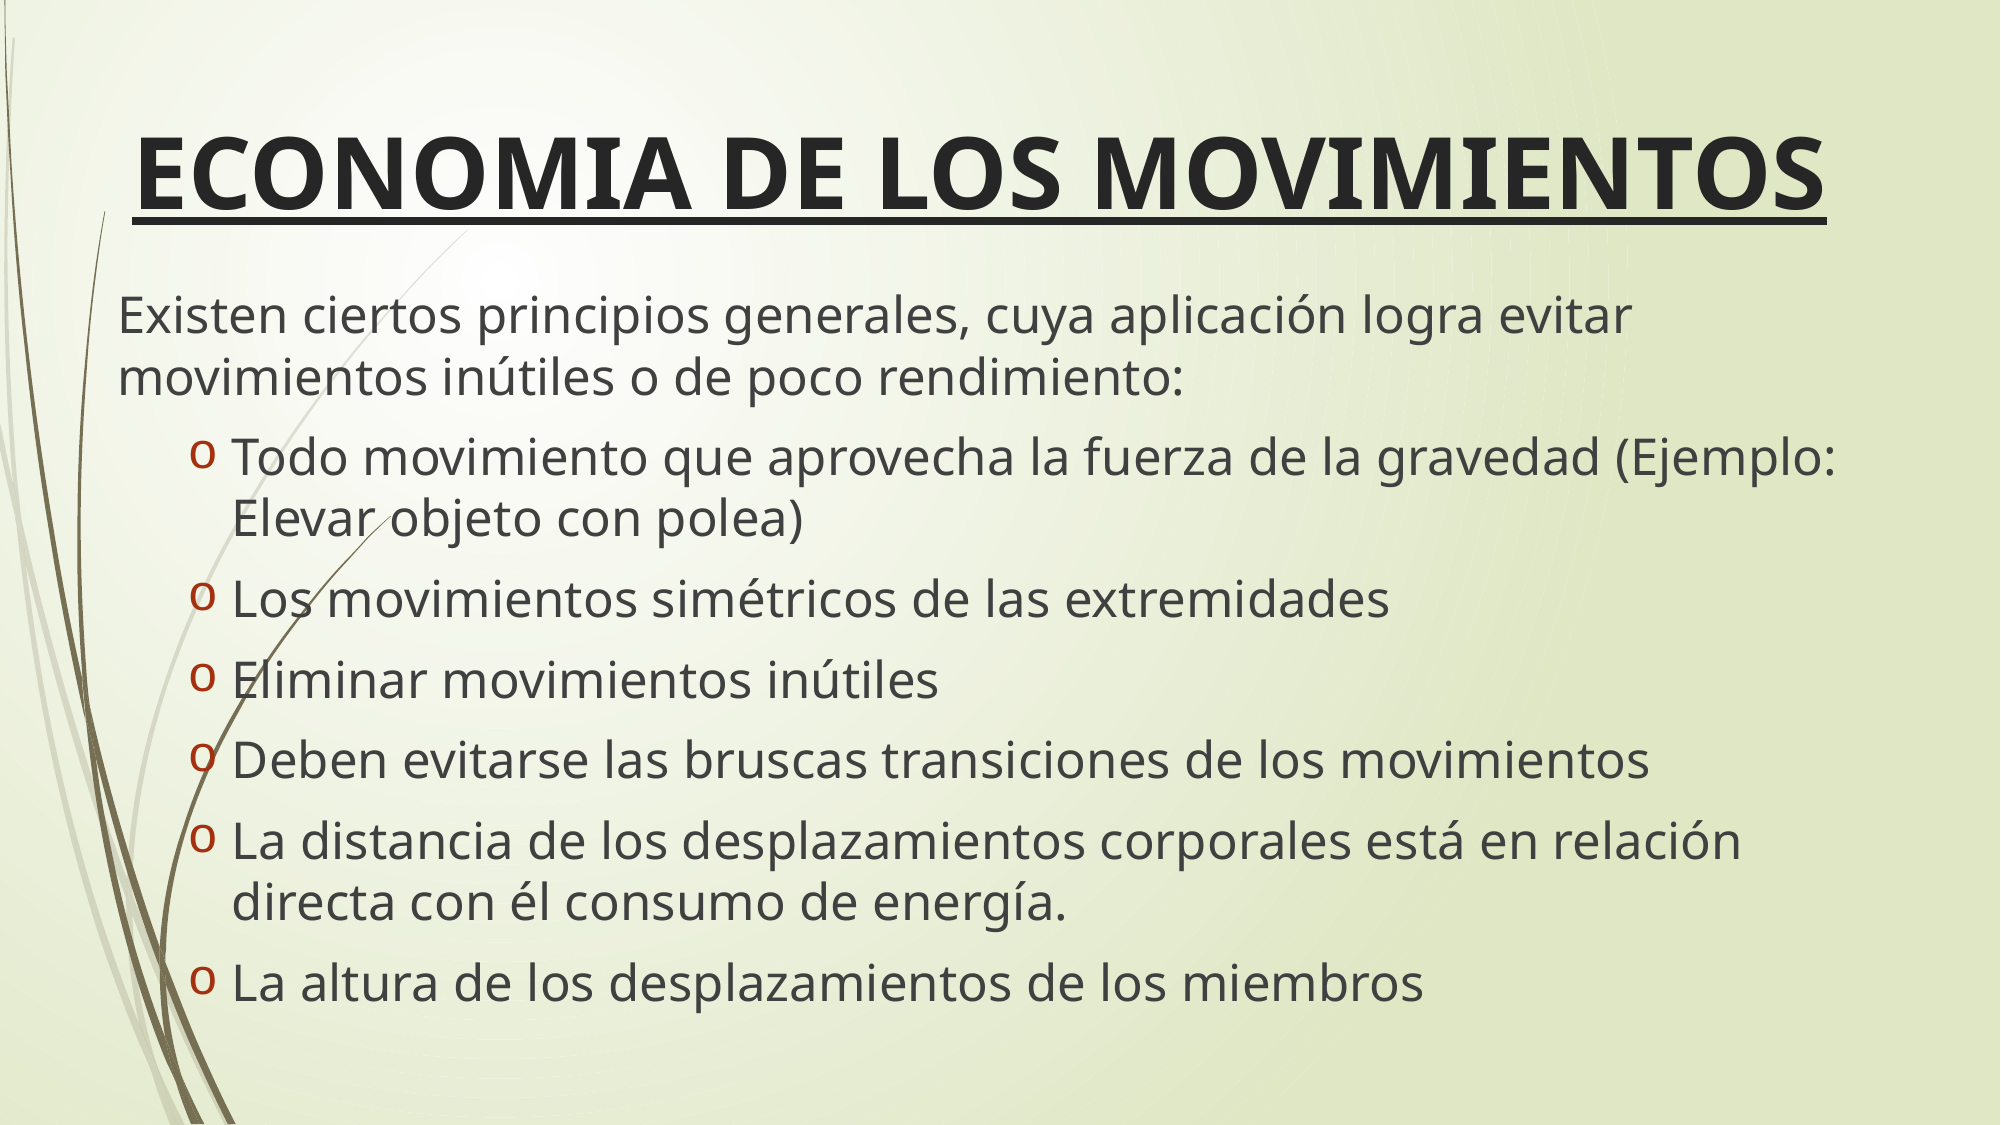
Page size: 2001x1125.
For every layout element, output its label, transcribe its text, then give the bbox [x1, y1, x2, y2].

list Existen ciertos principios generales, cuya aplicación logra evitar movimientos inútiles o de poco rendimiento: Todo movimiento que aprovecha la fuerza de la gravedad (Ejemplo: Elevar objeto con polea) Los movimientos simétricos de las extremidades Eliminar movimientos inútiles Deben evitarse las bruscas transiciones de los movimientos La distancia de los desplazamientos corporales está en relación directa con él consumo de energía. La altura de los desplazamientos de los miembros [102, 275, 1931, 1025]
title ECONOMIA DE LOS MOVIMIENTOS [29, 102, 1931, 313]
